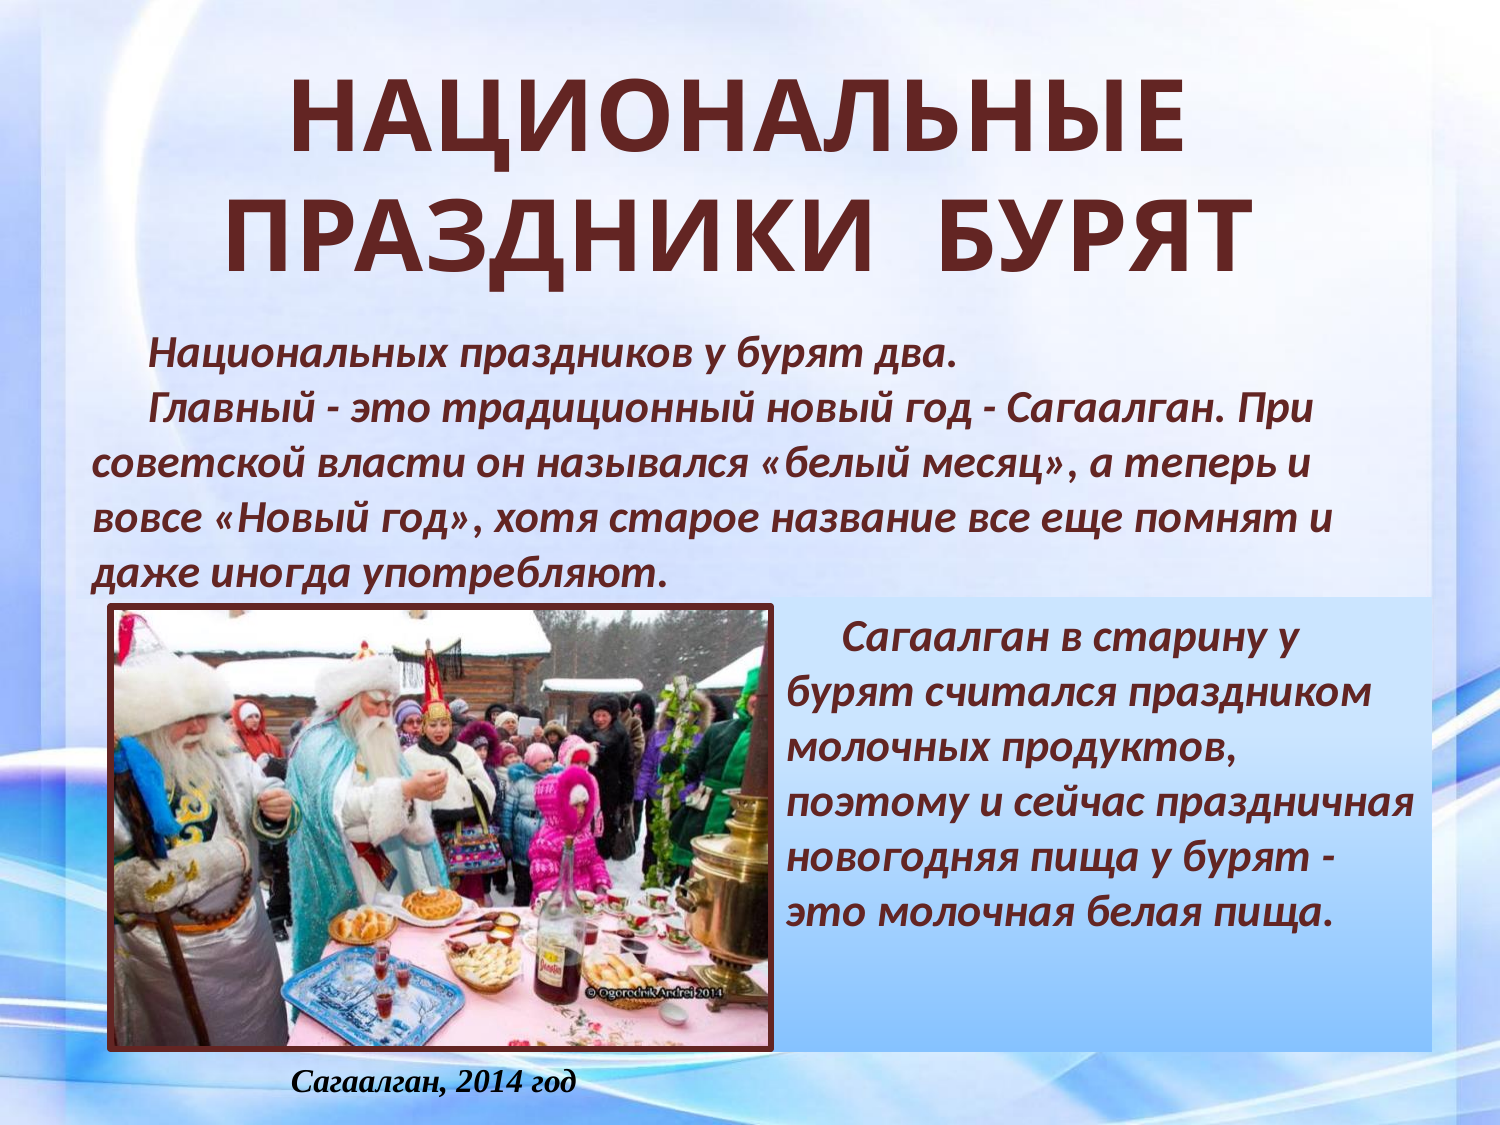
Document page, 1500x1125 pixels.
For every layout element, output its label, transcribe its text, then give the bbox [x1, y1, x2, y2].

picture [0, 0, 1500, 1125]
text_box Сагаалган в старину у бурят считался праздником молочных продуктов, поэтому и сейчас праздничная новогодняя пища у бурят - это молочная белая пища. [770, 597, 1432, 1052]
list Национальных праздников у бурят два. Главный - это традиционный новый год - Сагаалган. При советской власти он назывался «белый месяц», а теперь и вовсе «Новый год», хотя старое название все еще помнят и даже иногда употребляют. [76, 314, 1436, 599]
text_box Сагаалган, 2014 год [183, 1055, 685, 1107]
title НАЦИОНАЛЬНЫЕ ПРАЗДНИКИ БУРЯТ [76, 43, 1427, 299]
